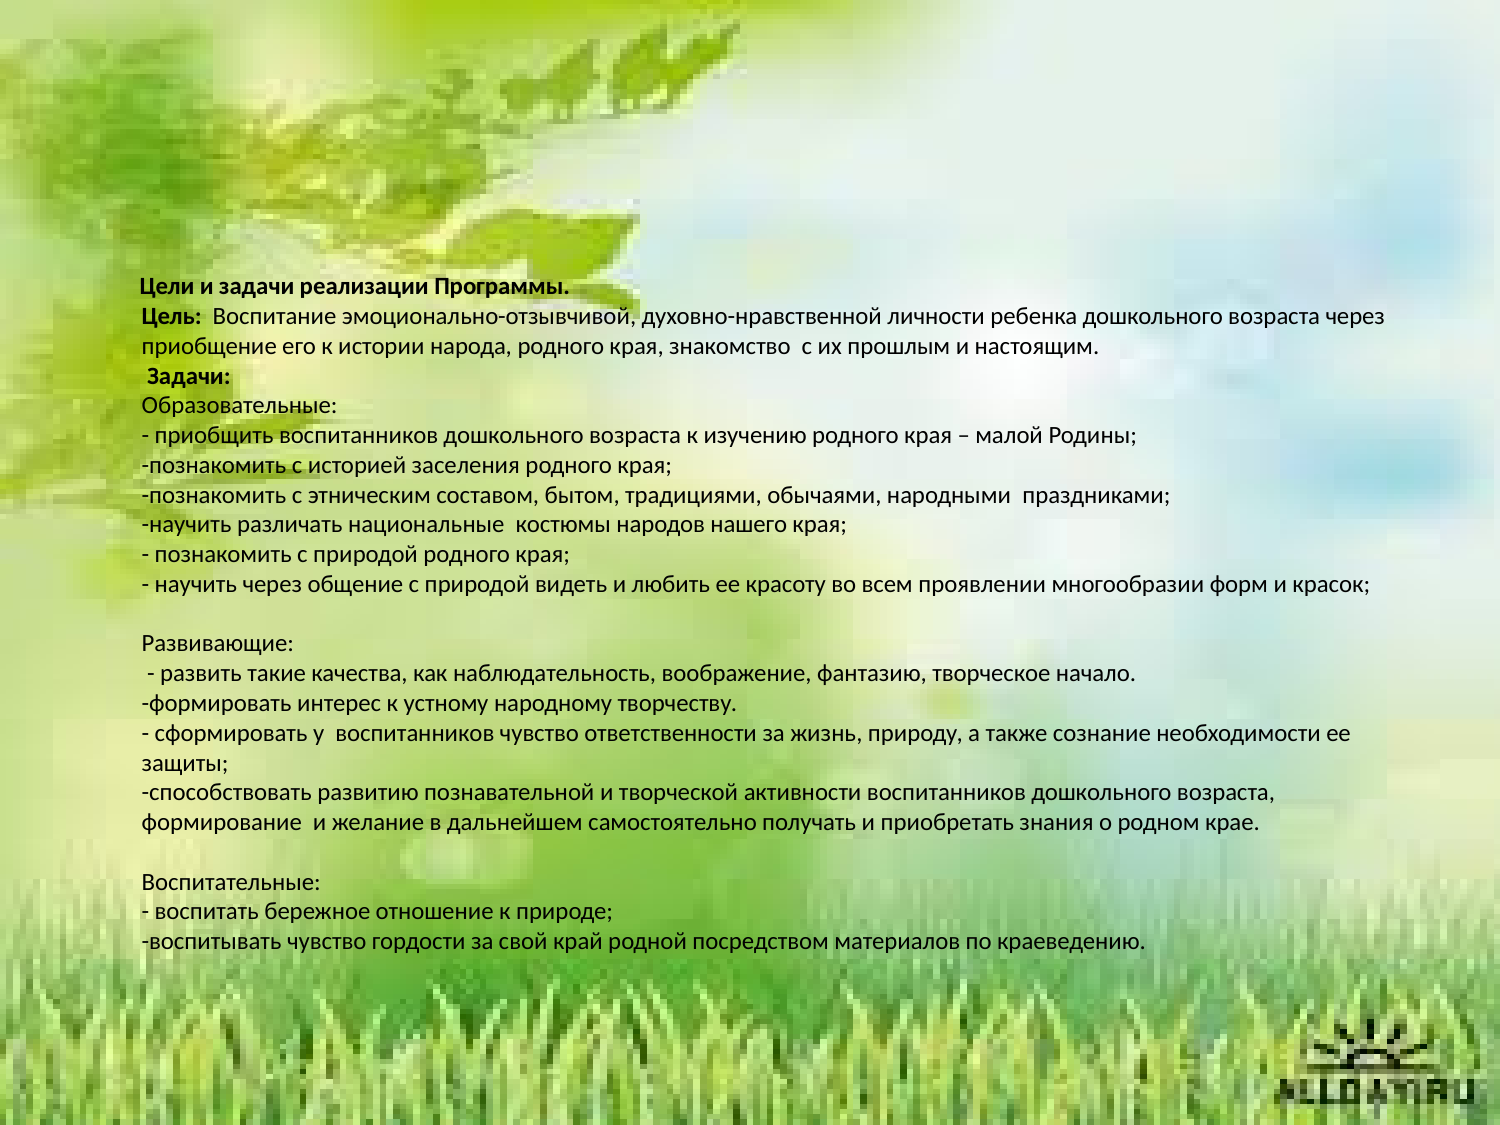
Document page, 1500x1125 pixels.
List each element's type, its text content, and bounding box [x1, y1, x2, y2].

picture [0, 0, 1500, 1125]
list Цели и задачи реализации Программы. Цель: Воспитание эмоционально-отзывчивой, духовно-нравственной личности ребенка дошкольного возраста через приобщение его к истории народа, родного края, знакомство с их прошлым и настоящим. Задачи: Образовательные: - приобщить воспитанников дошкольного возраста к изучению родного края – малой Родины; -познакомить с историей заселения родного края; -познакомить с этническим составом, бытом, традициями, обычаями, народными праздниками; -научить различать национальные костюмы народов нашего края; - познакомить с природой родного края; - научить через общение с природой видеть и любить ее красоту во всем проявлении многообразии форм и красок; Развивающие: - развить такие качества, как наблюдательность, воображение, фантазию, творческое начало. -формировать интерес к устному народному творчеству. - сформировать у воспитанников чувство ответственности за жизнь, природу, а также сознание необходимости ее защиты; -способствовать развитию познавательной и творческой активности воспитанников дошкольного возраста, формирование и желание в дальнейшем самостоятельно получать и приобретать знания о родном крае. Воспитательные: - воспитать бережное отношение к природе; -воспитывать чувство гордости за свой край родной посредством материалов по краеведению. [75, 262, 1425, 1005]
